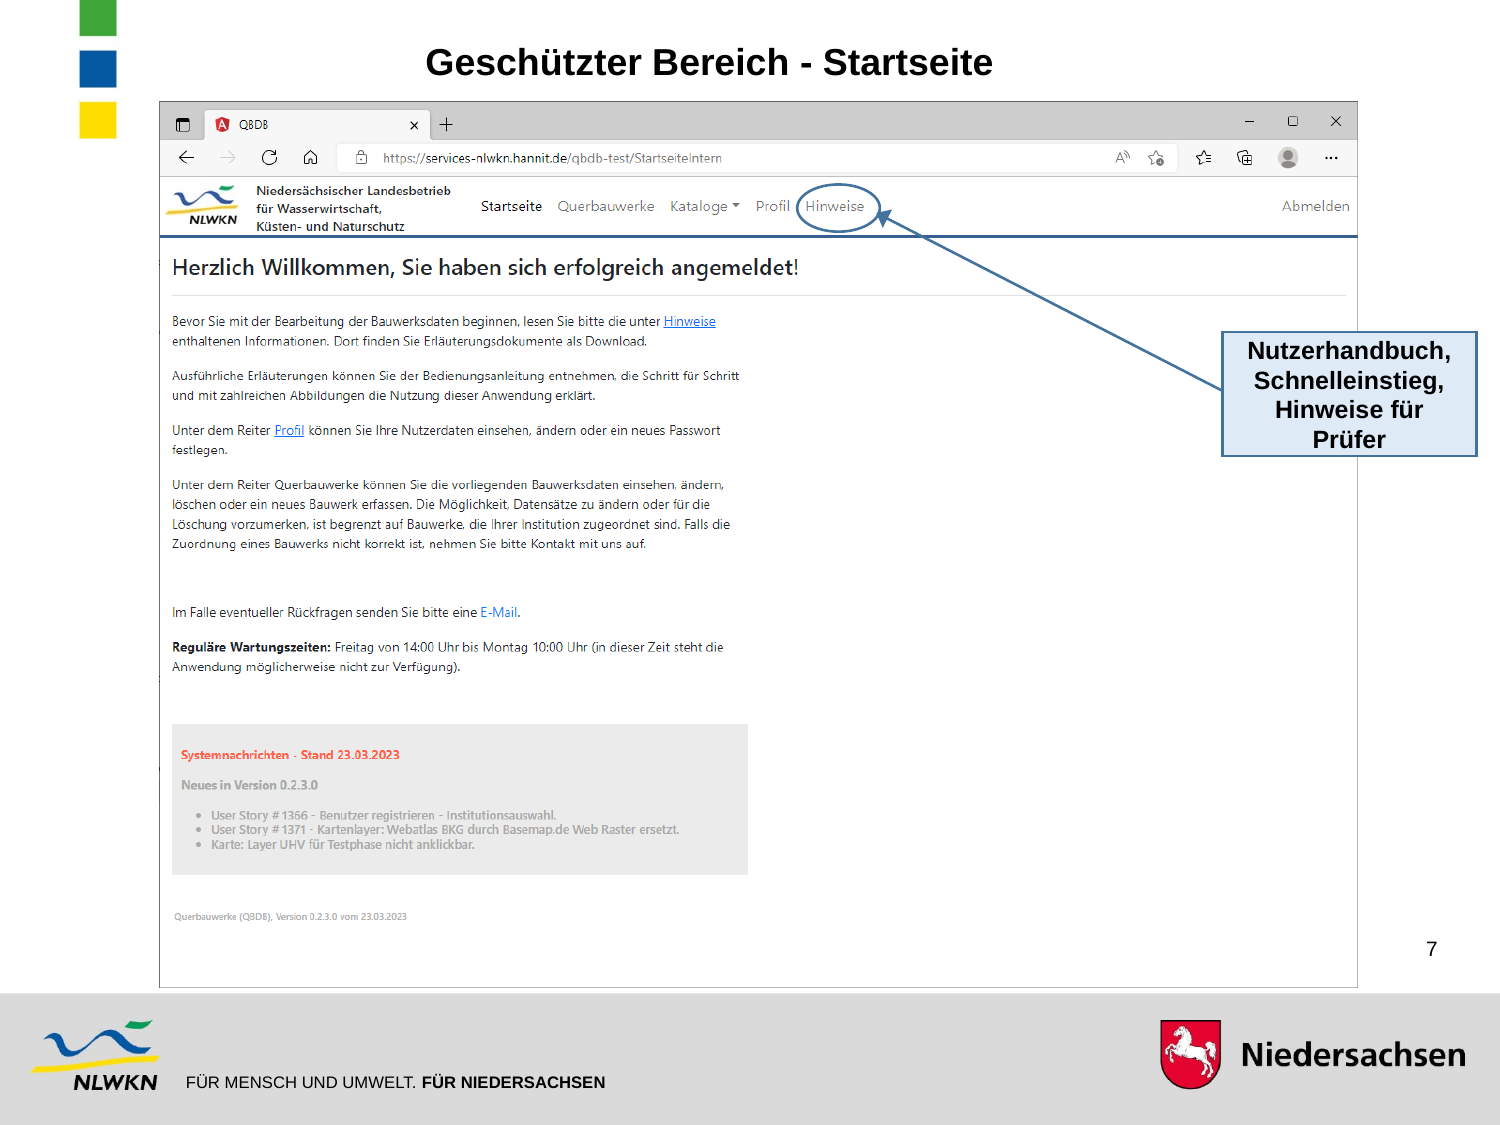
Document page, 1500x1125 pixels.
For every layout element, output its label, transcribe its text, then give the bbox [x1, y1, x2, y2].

picture [0, 0, 1500, 1125]
text_box Geschützter Bereich - Startseite [410, 30, 1009, 91]
text_box Nutzerhandbuch, Schnelleinstieg, Hinweise für Prüfer [1358, 331, 1477, 457]
